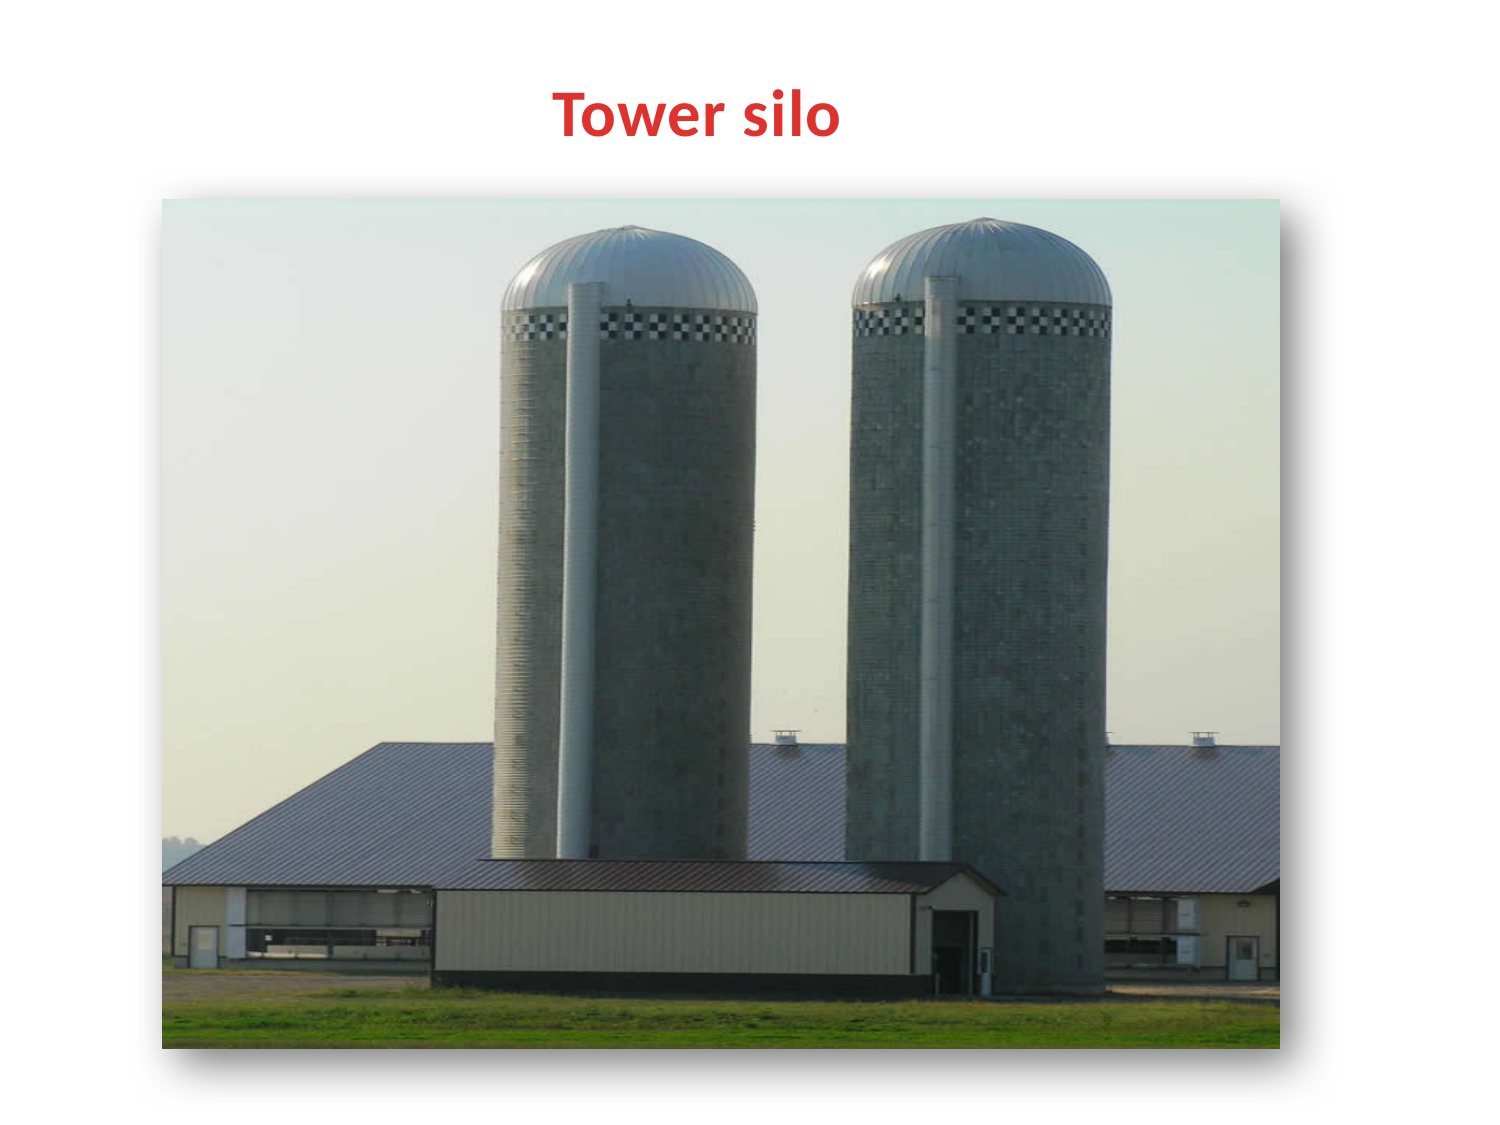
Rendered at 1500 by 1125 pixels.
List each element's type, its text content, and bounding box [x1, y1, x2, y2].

picture [162, 199, 1280, 1049]
text_box Tower silo [537, 62, 863, 158]
